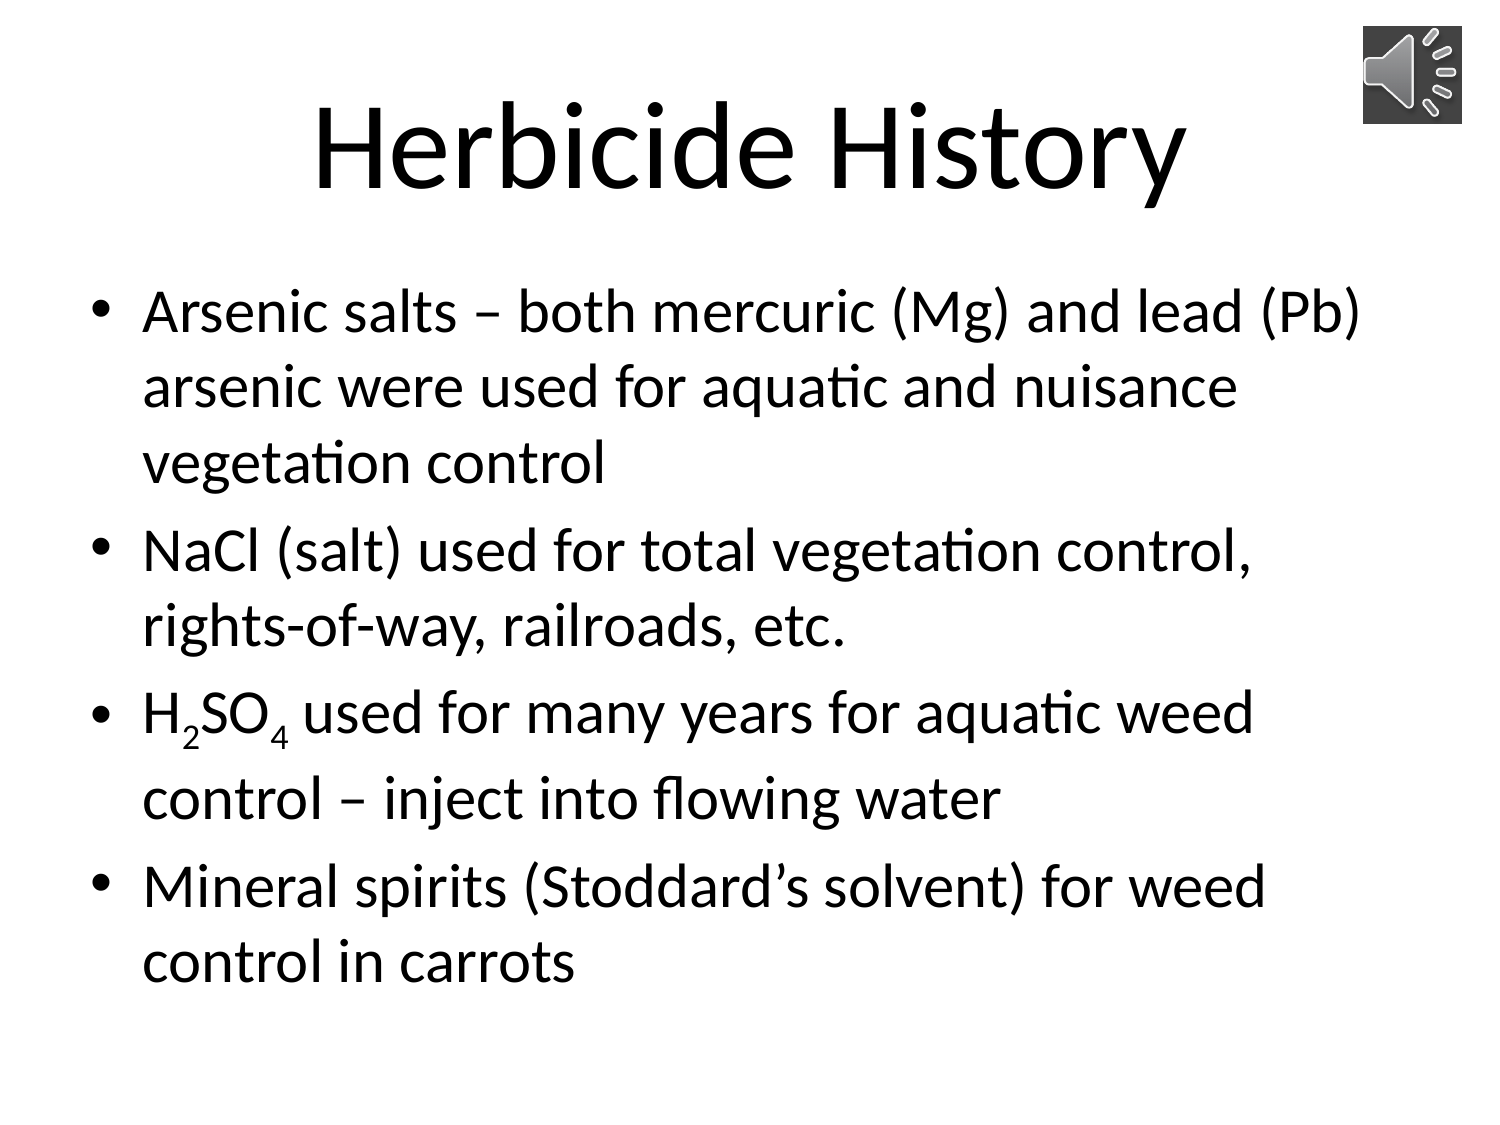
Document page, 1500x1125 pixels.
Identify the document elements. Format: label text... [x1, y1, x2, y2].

list Arsenic salts – both mercuric (Mg) and lead (Pb) arsenic were used for aquatic and nuisance vegetation control NaCl (salt) used for total vegetation control, rights-of-way, railroads, etc. H2SO4 used for many years for aquatic weed control – inject into flowing water Mineral spirits (Stoddard’s solvent) for weed control in carrots [75, 262, 1425, 1005]
title Herbicide History [75, 45, 1425, 233]
picture [1362, 24, 1463, 126]
